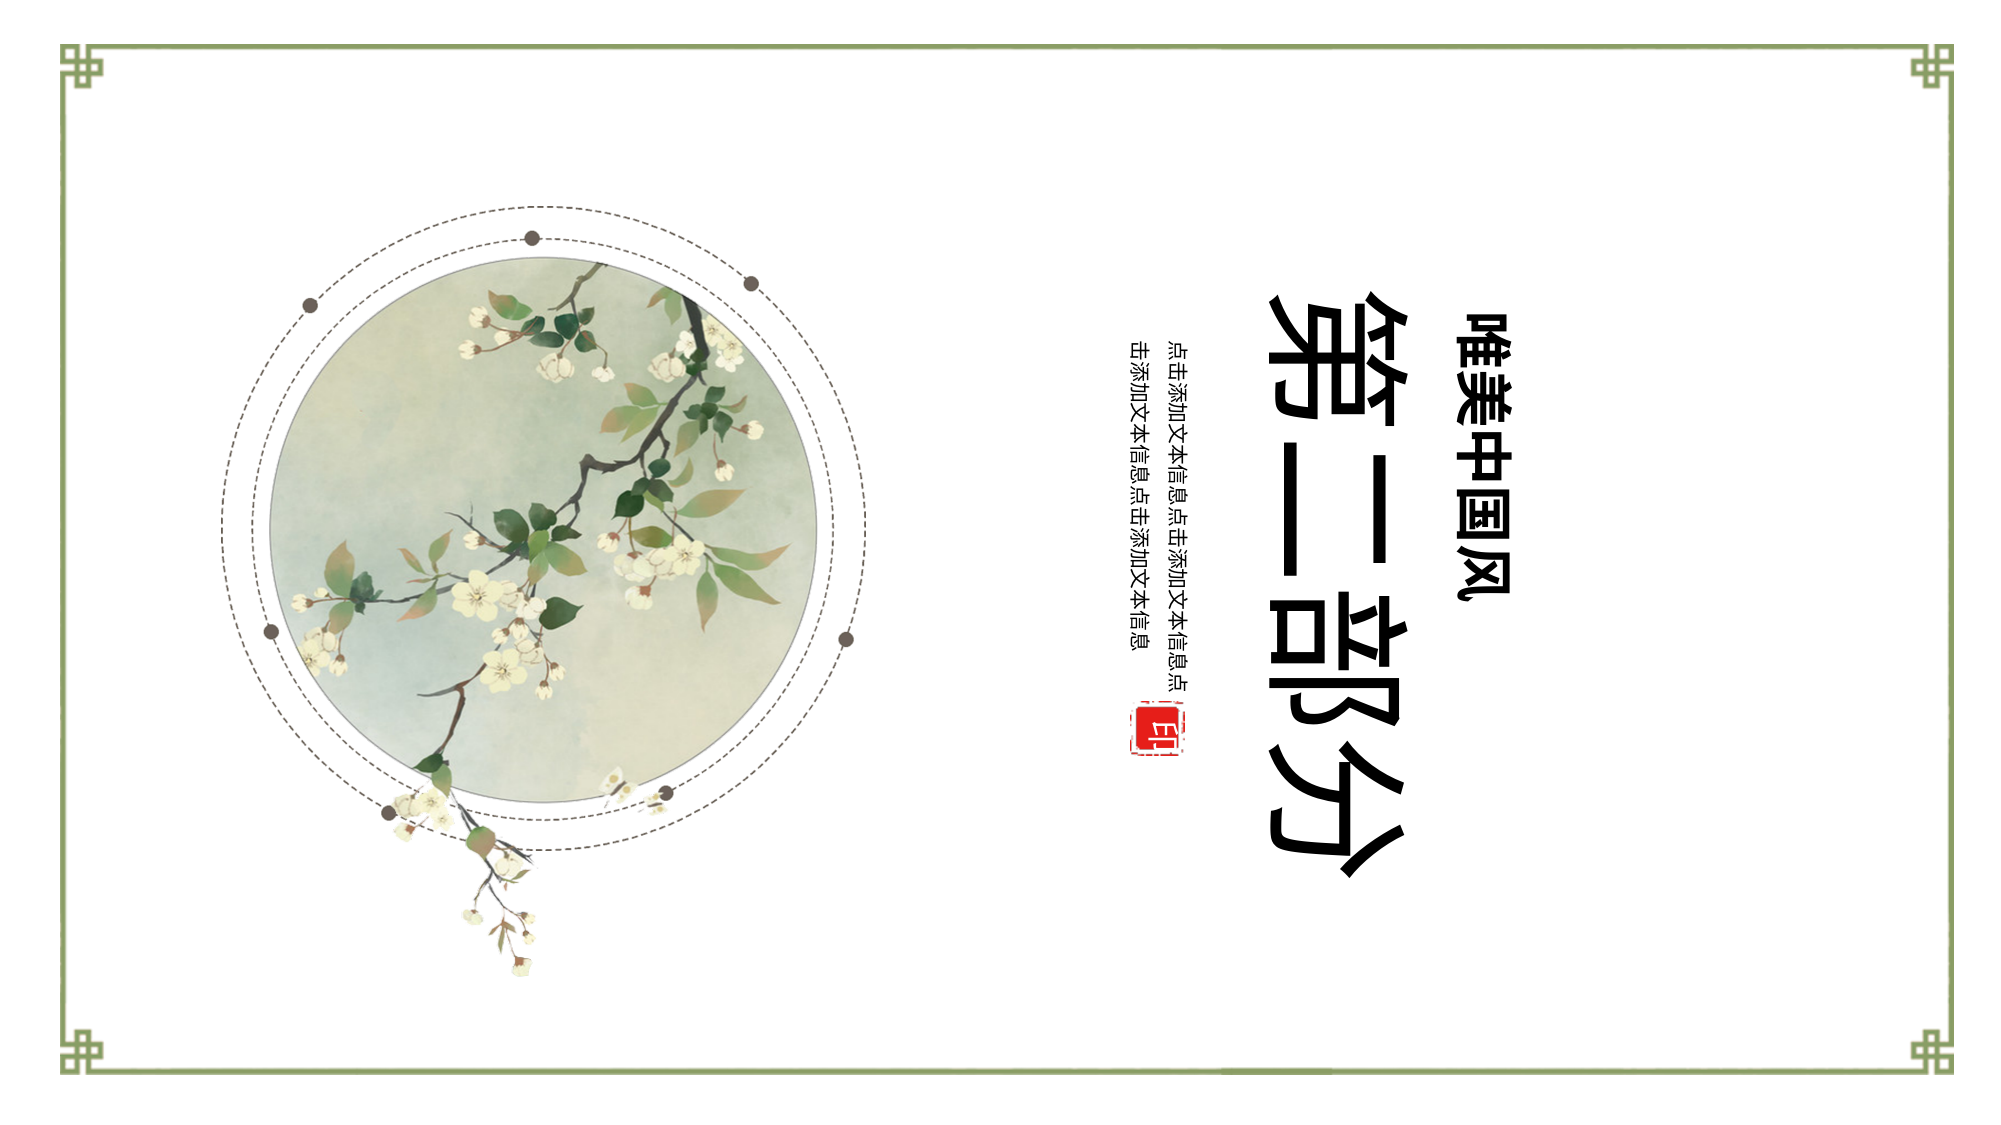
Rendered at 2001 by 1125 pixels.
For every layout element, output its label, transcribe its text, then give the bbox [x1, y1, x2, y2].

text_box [221, 206, 866, 977]
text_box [1121, 701, 1192, 776]
text_box 点击添加文本信息点击添加文本信息点击添加文本信息点击添加文本信息 [1104, 325, 1211, 720]
picture [60, 44, 1954, 1075]
text_box 第二部分 [1227, 273, 1440, 895]
text_box 唯美中国风 [1427, 296, 1564, 739]
